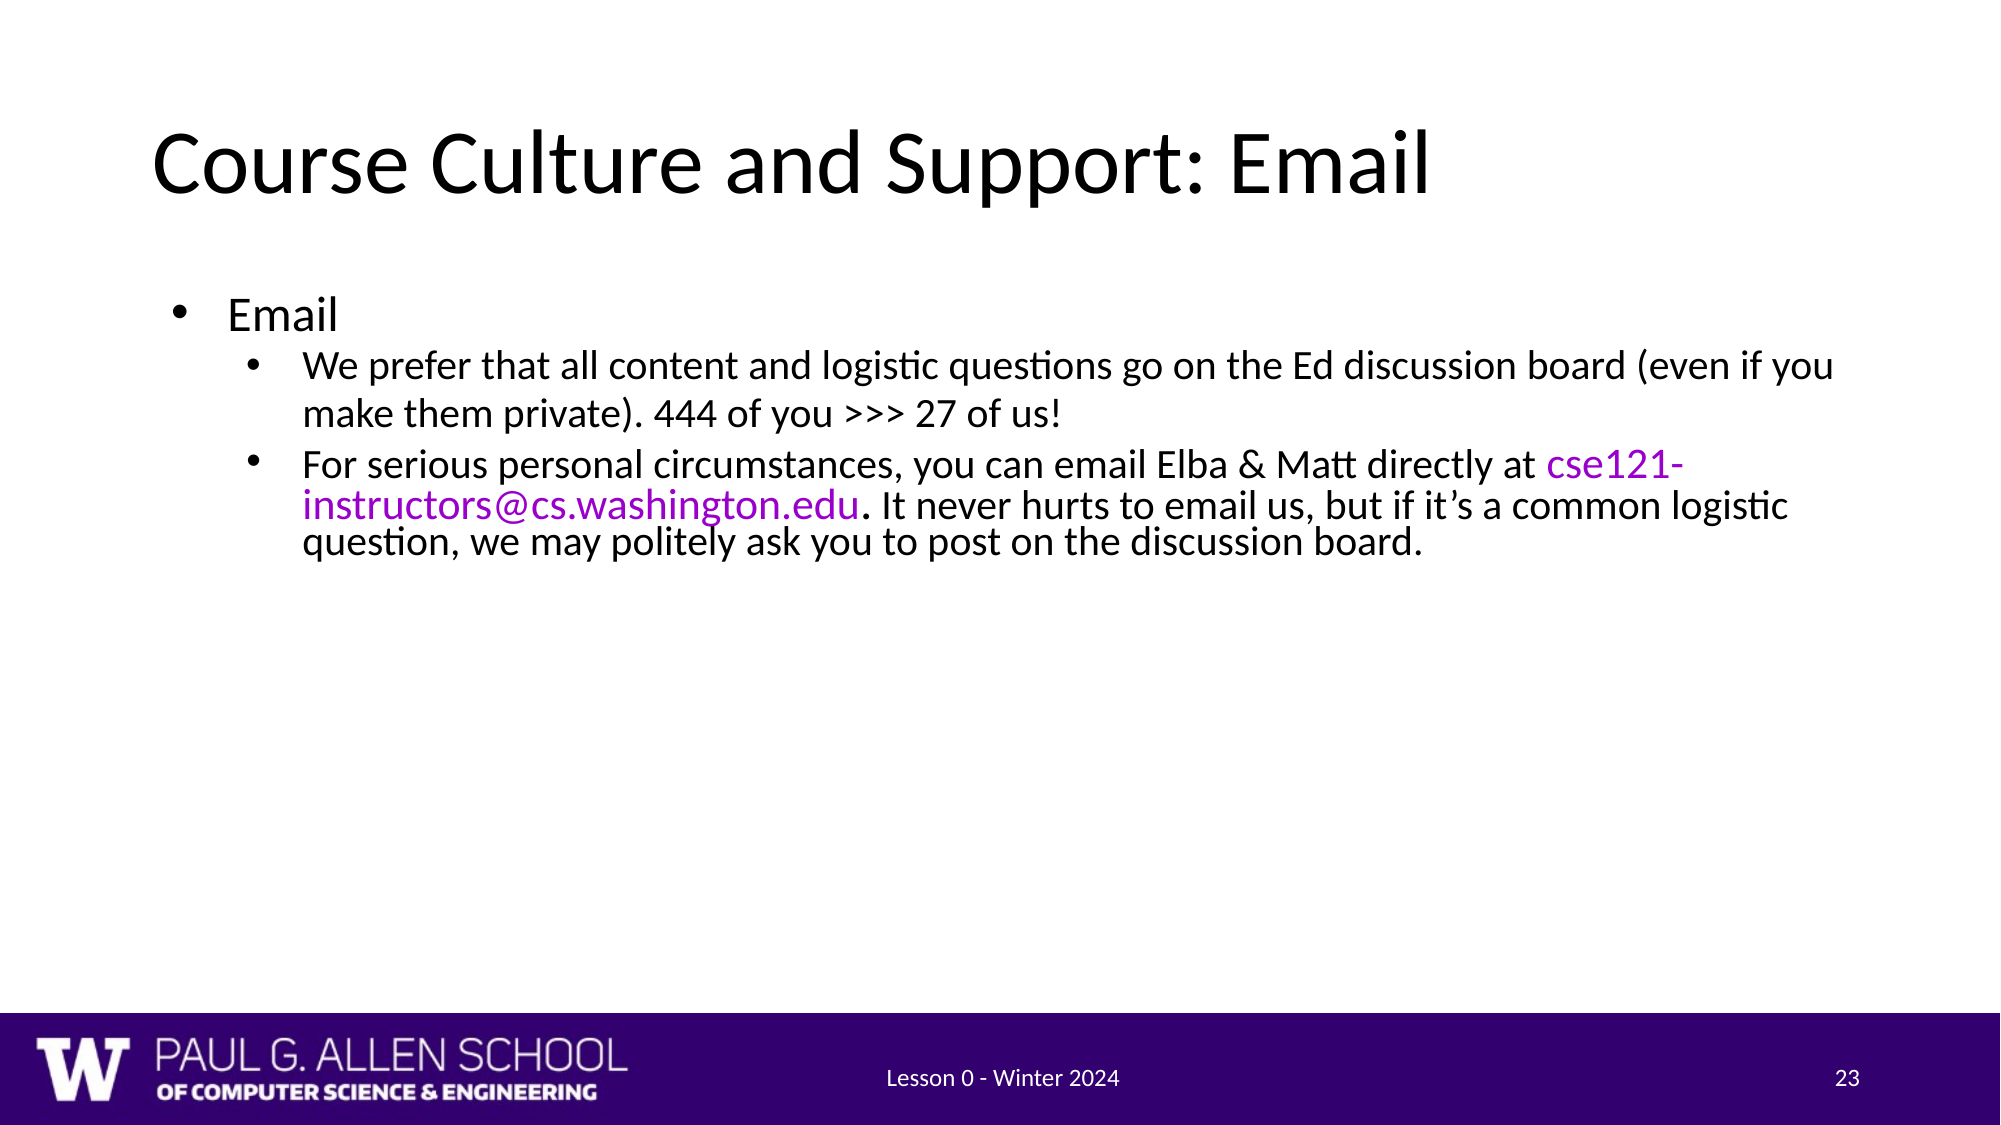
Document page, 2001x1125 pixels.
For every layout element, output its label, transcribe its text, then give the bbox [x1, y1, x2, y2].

picture [0, 1013, 2000, 1125]
slide_number 23 [1815, 1060, 1913, 1125]
text_box Email We prefer that all content and logistic questions go on the Ed discussion board (even if you make them private). 444 of you >>> 27 of us! For serious personal circumstances, you can email Elba & Matt directly at cse121-instructors@cs.washington.edu. It never hurts to email us, but if it’s a common logistic question, we may politely ask you to post on the discussion board. [169, 269, 1845, 563]
title Course Culture and Support: Email [150, 100, 1706, 291]
footer Lesson 0 - Winter 2024 [884, 1060, 1150, 1125]
